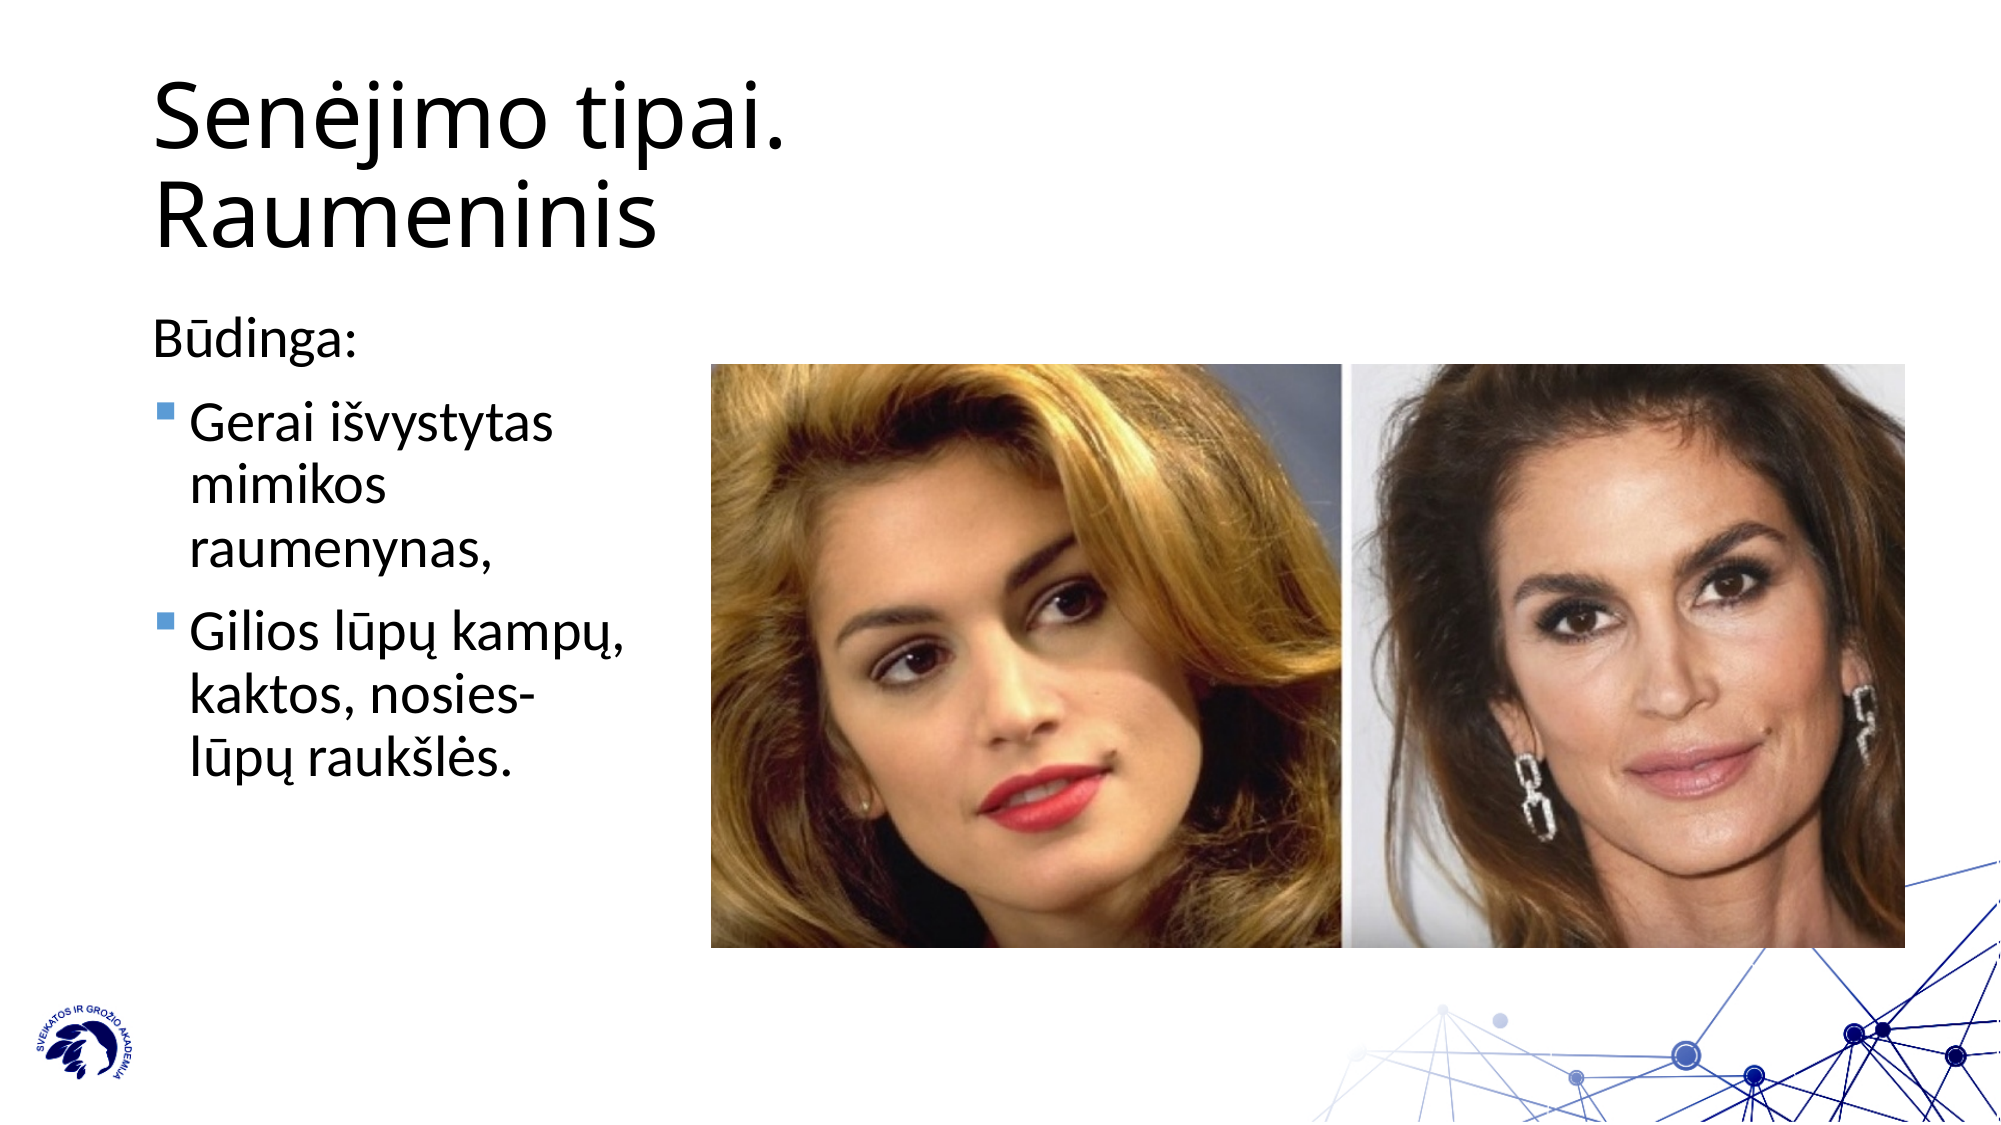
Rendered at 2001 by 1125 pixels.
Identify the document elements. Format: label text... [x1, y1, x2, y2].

picture [0, 0, 2001, 1125]
title Senėjimo tipai. Raumeninis [137, 59, 1863, 278]
list Būdinga: Gerai išvystytas mimikos raumenynas, Gilios lūpų kampų, kaktos, nosies-lūpų raukšlės. [137, 299, 655, 1014]
